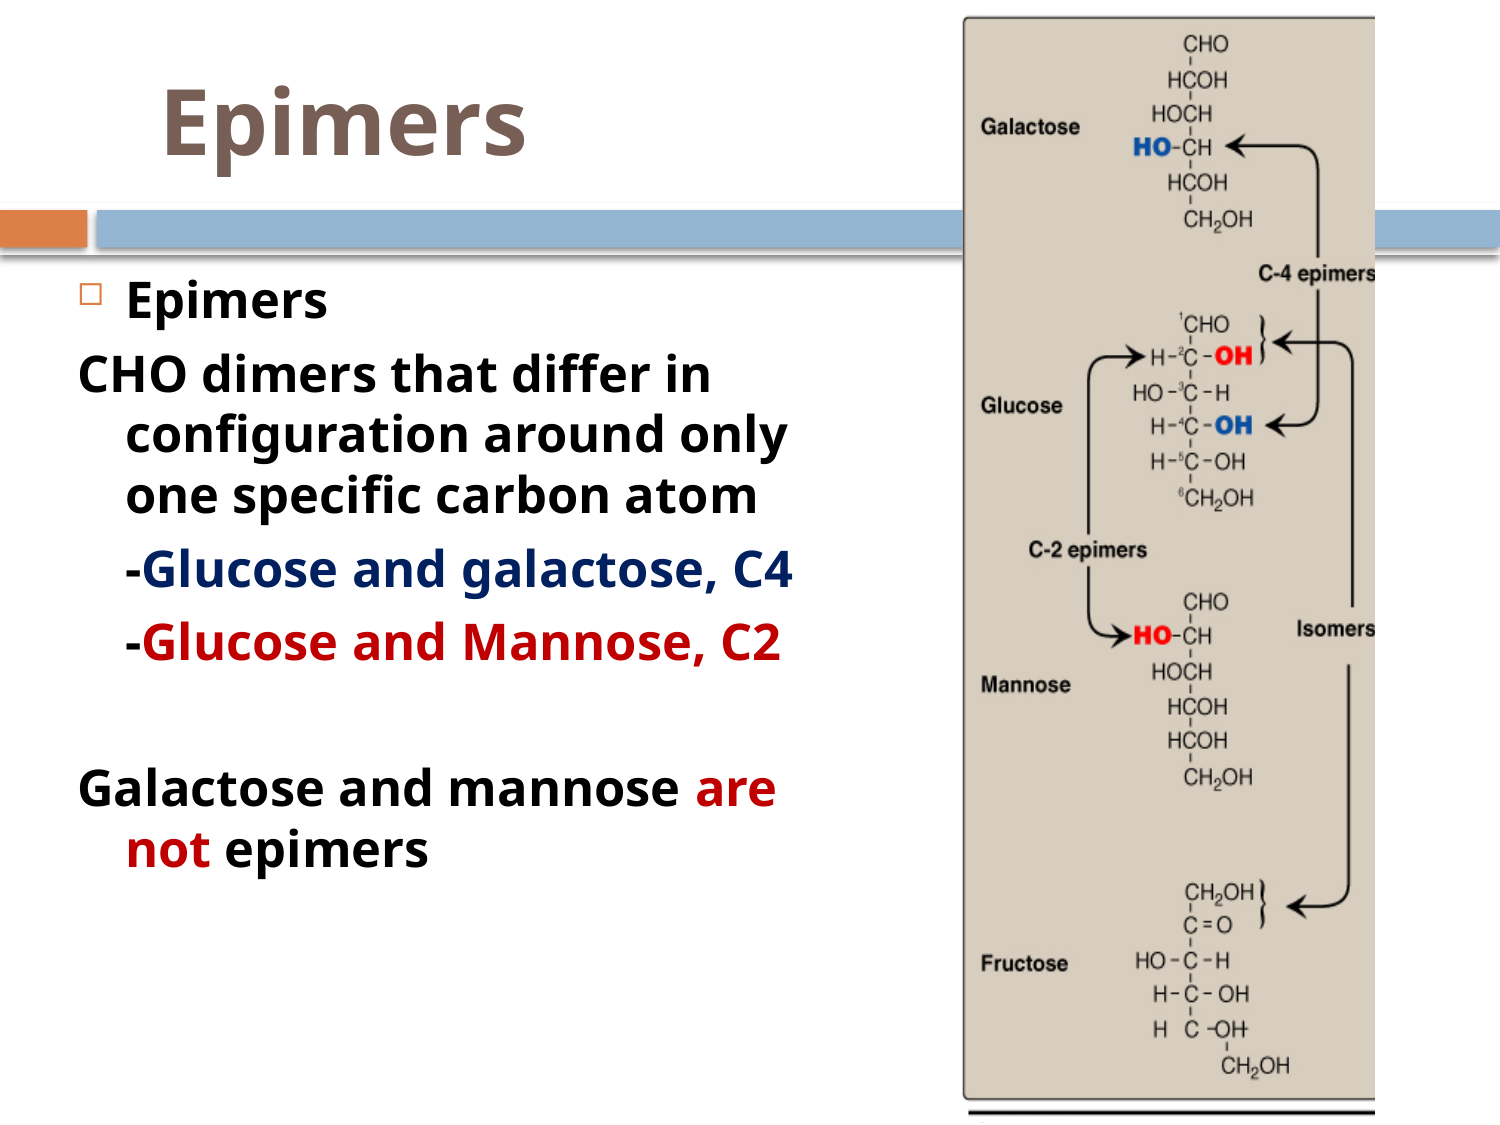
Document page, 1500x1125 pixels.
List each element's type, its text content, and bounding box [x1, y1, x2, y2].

list Epimers CHO dimers that differ in configuration around only one specific carbon atom -Glucose and galactose, C4 -Glucose and Mannose, C2 Galactose and mannose are not epimers [62, 260, 813, 1011]
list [962, 15, 1376, 1123]
title Epimers [99, 37, 588, 200]
